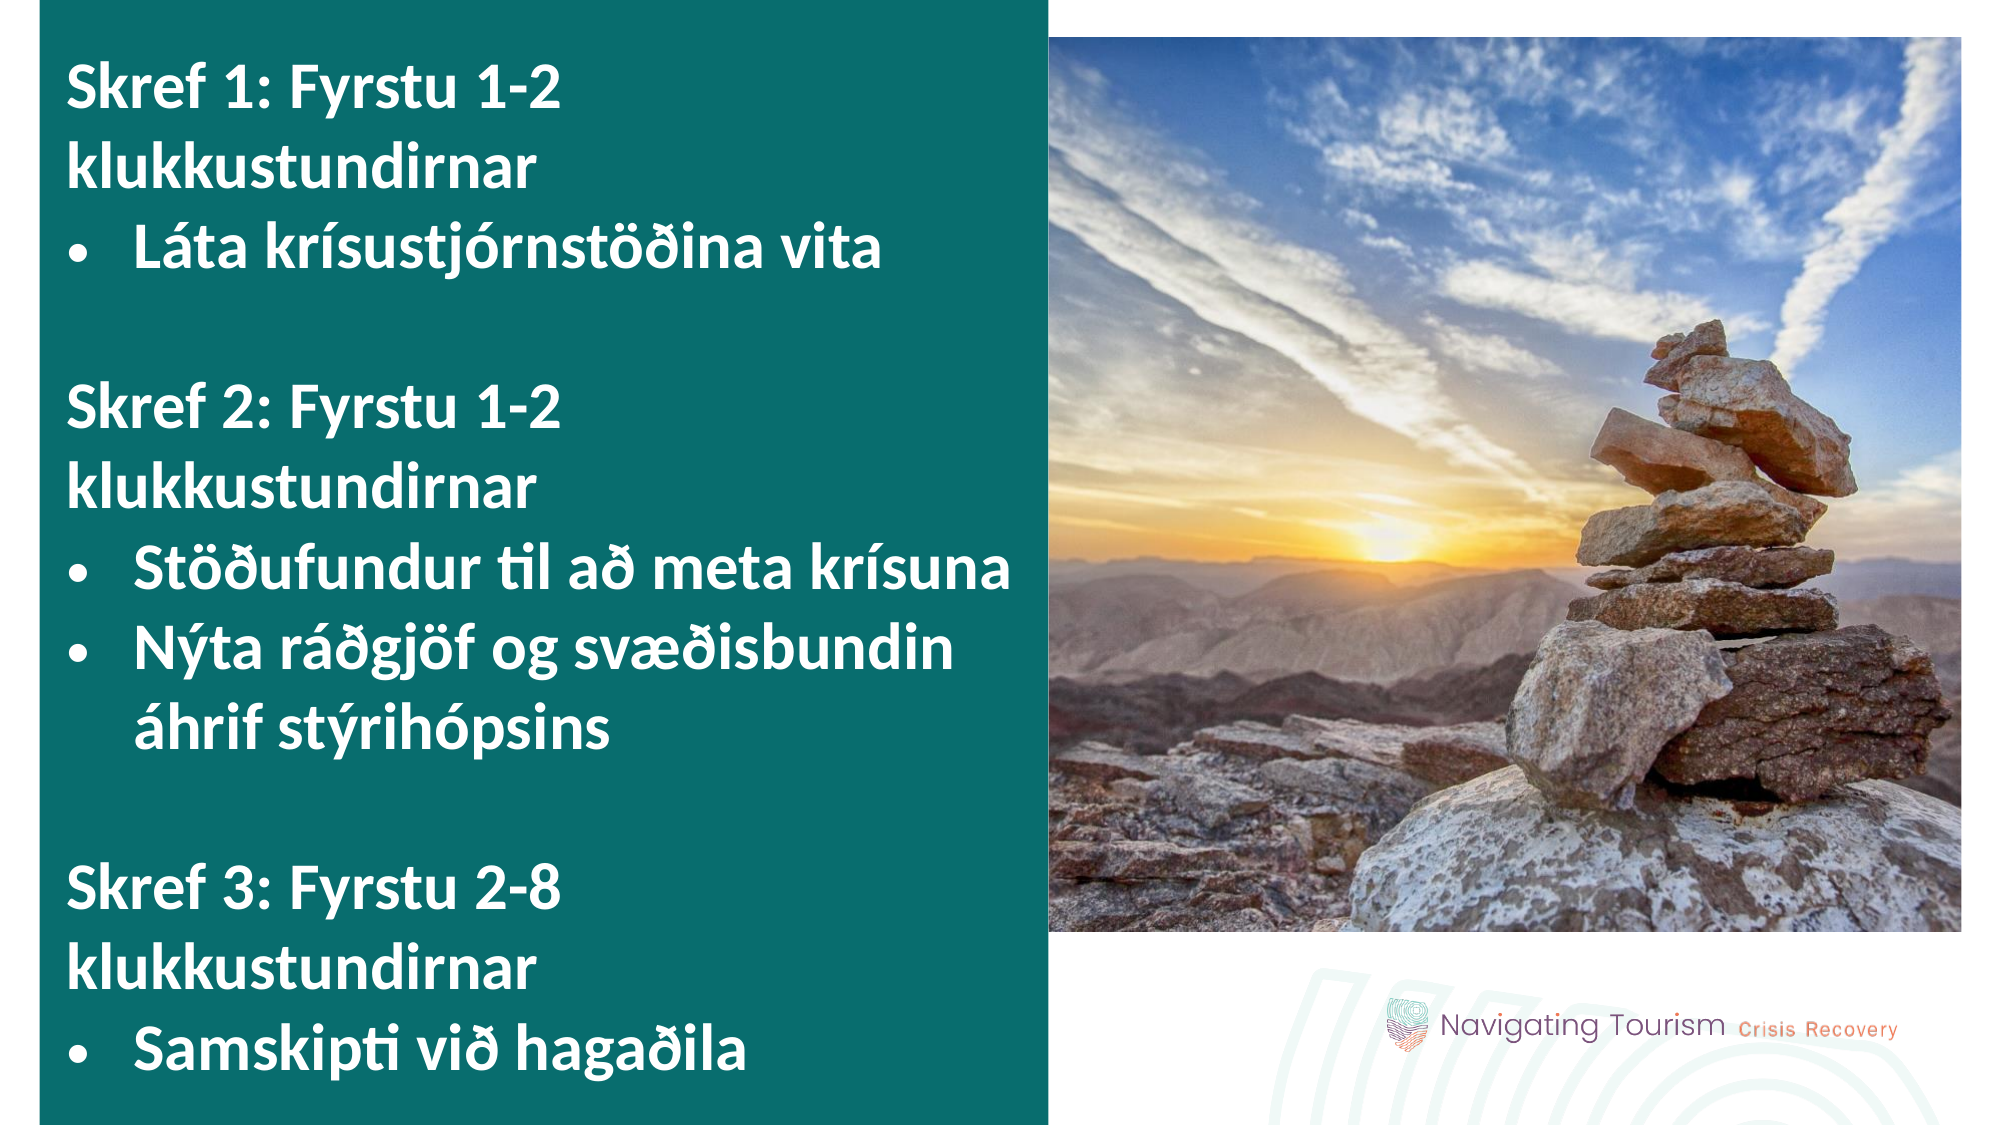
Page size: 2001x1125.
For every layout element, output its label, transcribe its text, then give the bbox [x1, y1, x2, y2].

picture [1387, 993, 1433, 1056]
picture [1434, 1000, 1899, 1050]
list Skref 1: Fyrstu 1-2 klukkustundirnar Láta krísustjórnstöðina vita Skref 2: Fyrstu 1-2 klukkustundirnar Stöðufundur til að meta krísuna Nýta ráðgjöf og svæðisbundin áhrif stýrihópsins Skref 3: Fyrstu 2-8 klukkustundirnar Samskipti við hagaðila [51, 37, 1036, 1125]
picture [1048, 37, 1962, 932]
